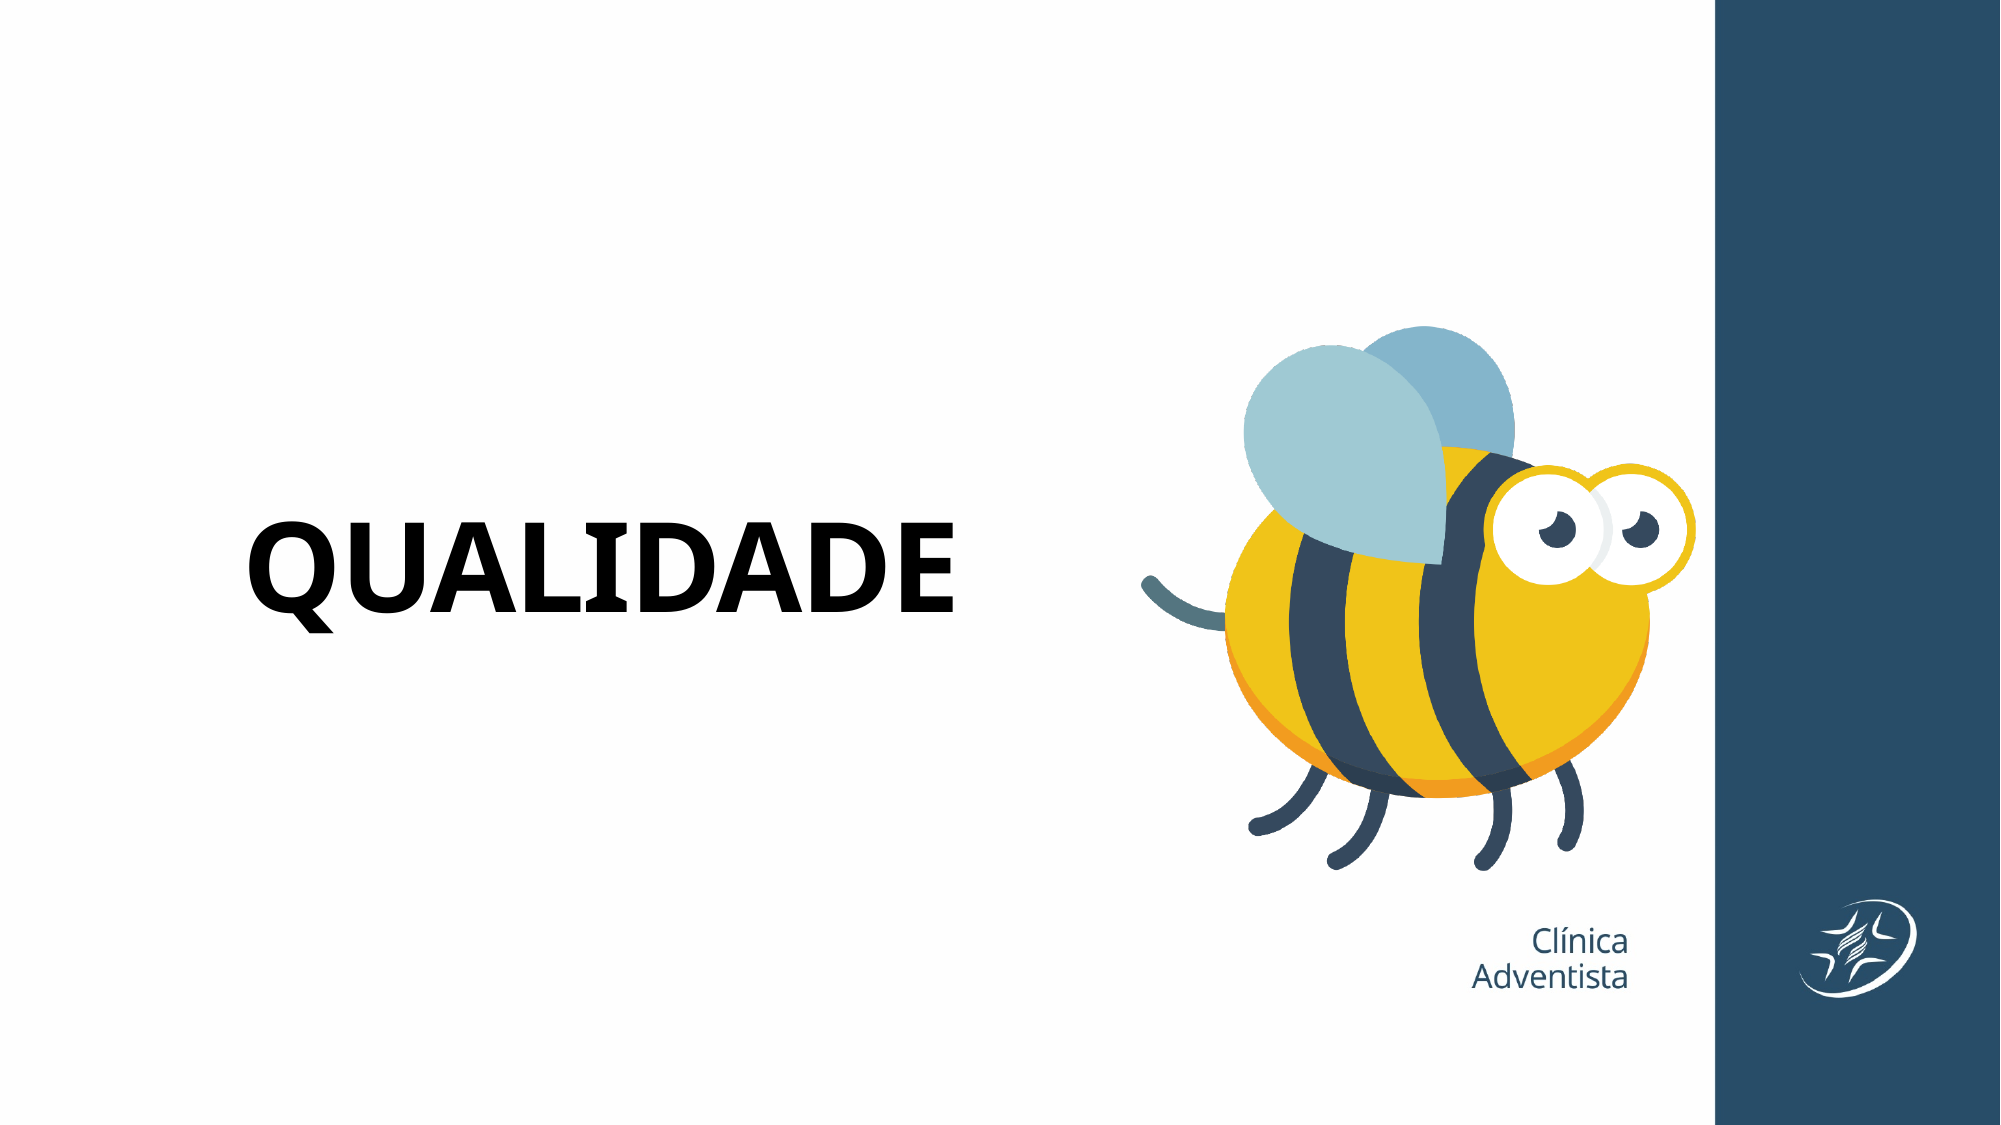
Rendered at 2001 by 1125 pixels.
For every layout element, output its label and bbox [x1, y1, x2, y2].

picture [1141, 325, 1696, 872]
list [0, 0, 2000, 1125]
